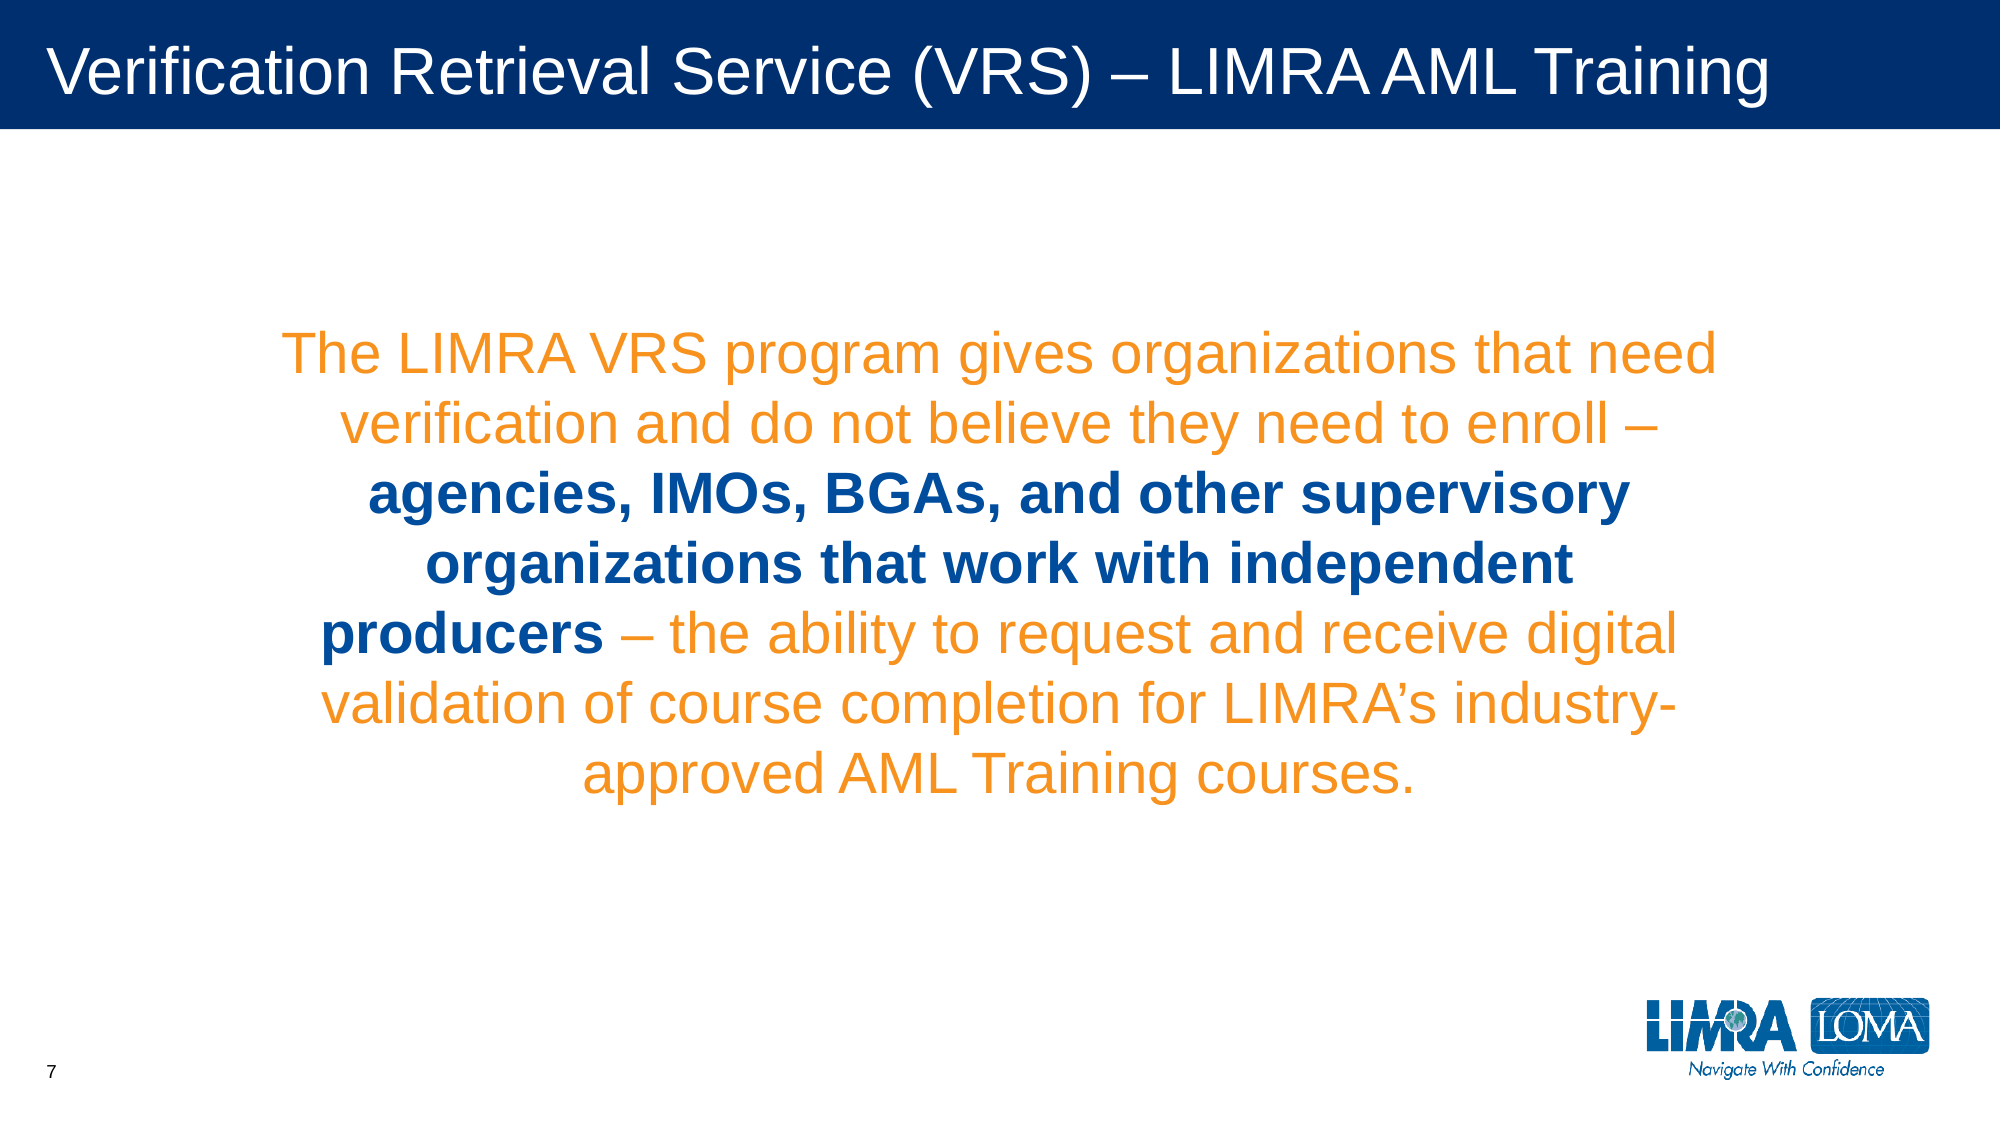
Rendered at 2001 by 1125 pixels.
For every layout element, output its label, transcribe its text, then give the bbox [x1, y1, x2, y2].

slide_number 7 [31, 1052, 105, 1112]
title Verification Retrieval Service (VRS) – LIMRA AML Training [0, 0, 2000, 141]
list The LIMRA VRS program gives organizations that need verification and do not believe they need to enroll – agencies, IMOs, BGAs, and other supervisory organizations that work with independent producers – the ability to request and receive digital validation of course completion for LIMRA’s industry-approved AML Training courses. [263, 307, 1737, 818]
picture [1644, 995, 1932, 1081]
